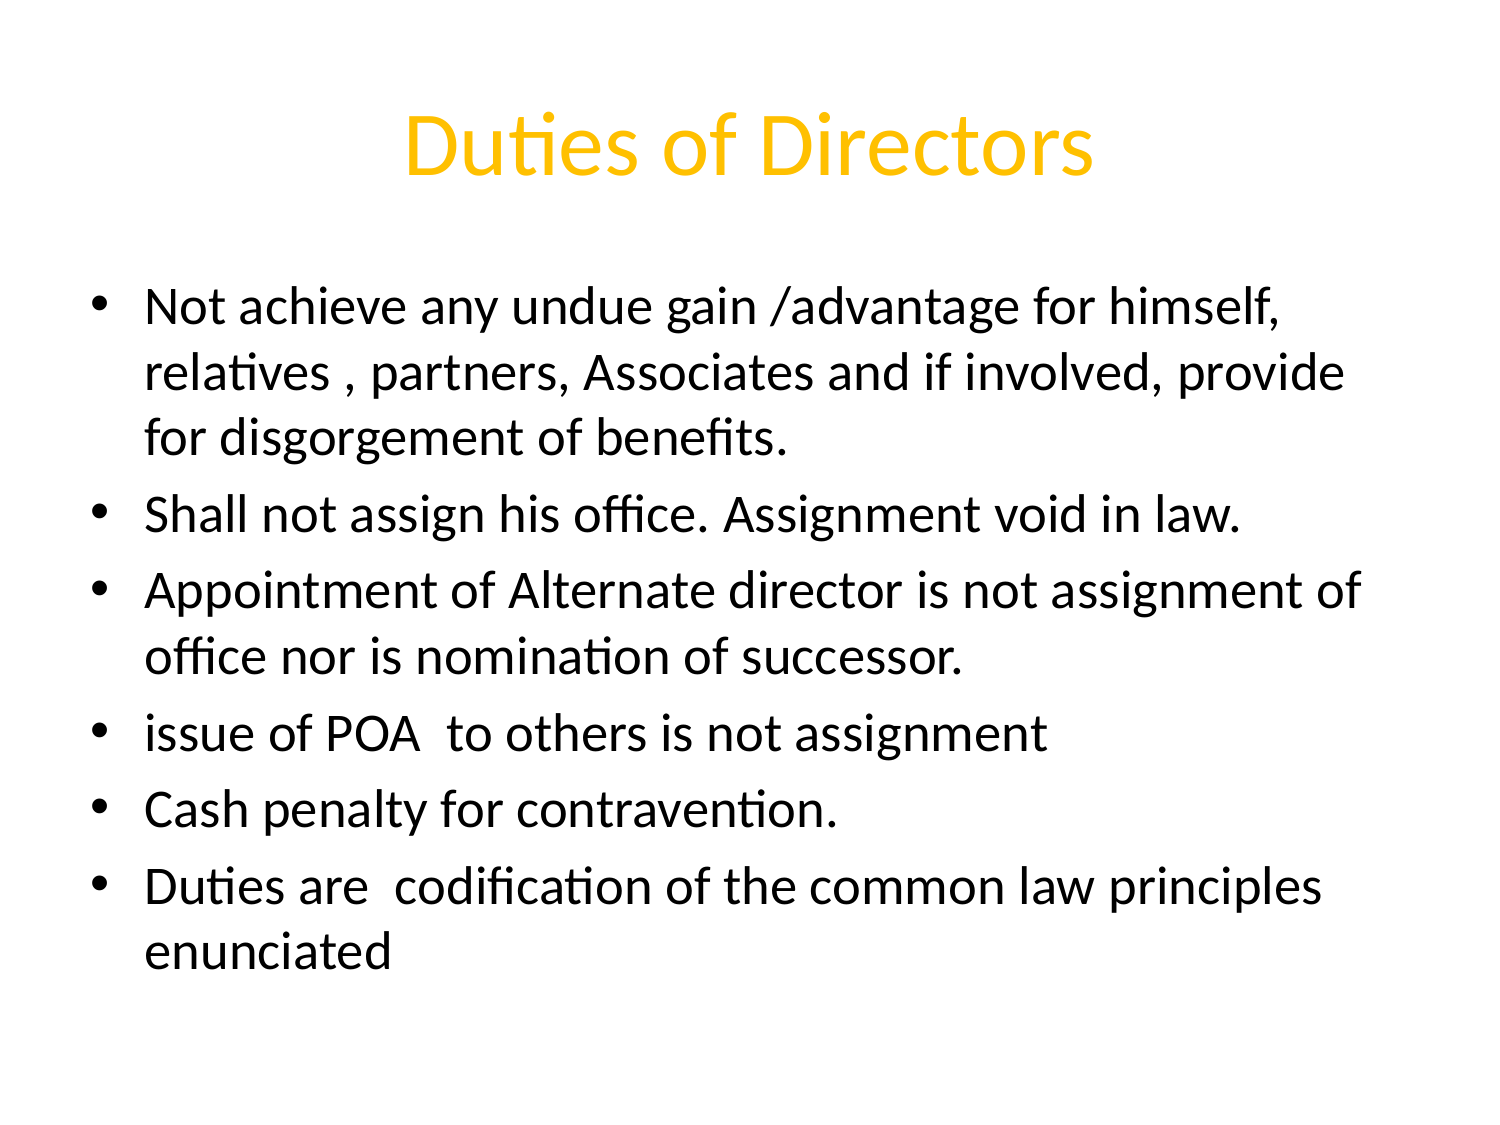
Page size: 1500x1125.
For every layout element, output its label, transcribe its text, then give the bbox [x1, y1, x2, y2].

title Duties of Directors [75, 45, 1425, 233]
list Not achieve any undue gain /advantage for himself, relatives , partners, Associates and if involved, provide for disgorgement of benefits. Shall not assign his office. Assignment void in law. Appointment of Alternate director is not assignment of office nor is nomination of successor. issue of POA to others is not assignment Cash penalty for contravention. Duties are codification of the common law principles enunciated [75, 262, 1425, 1005]
